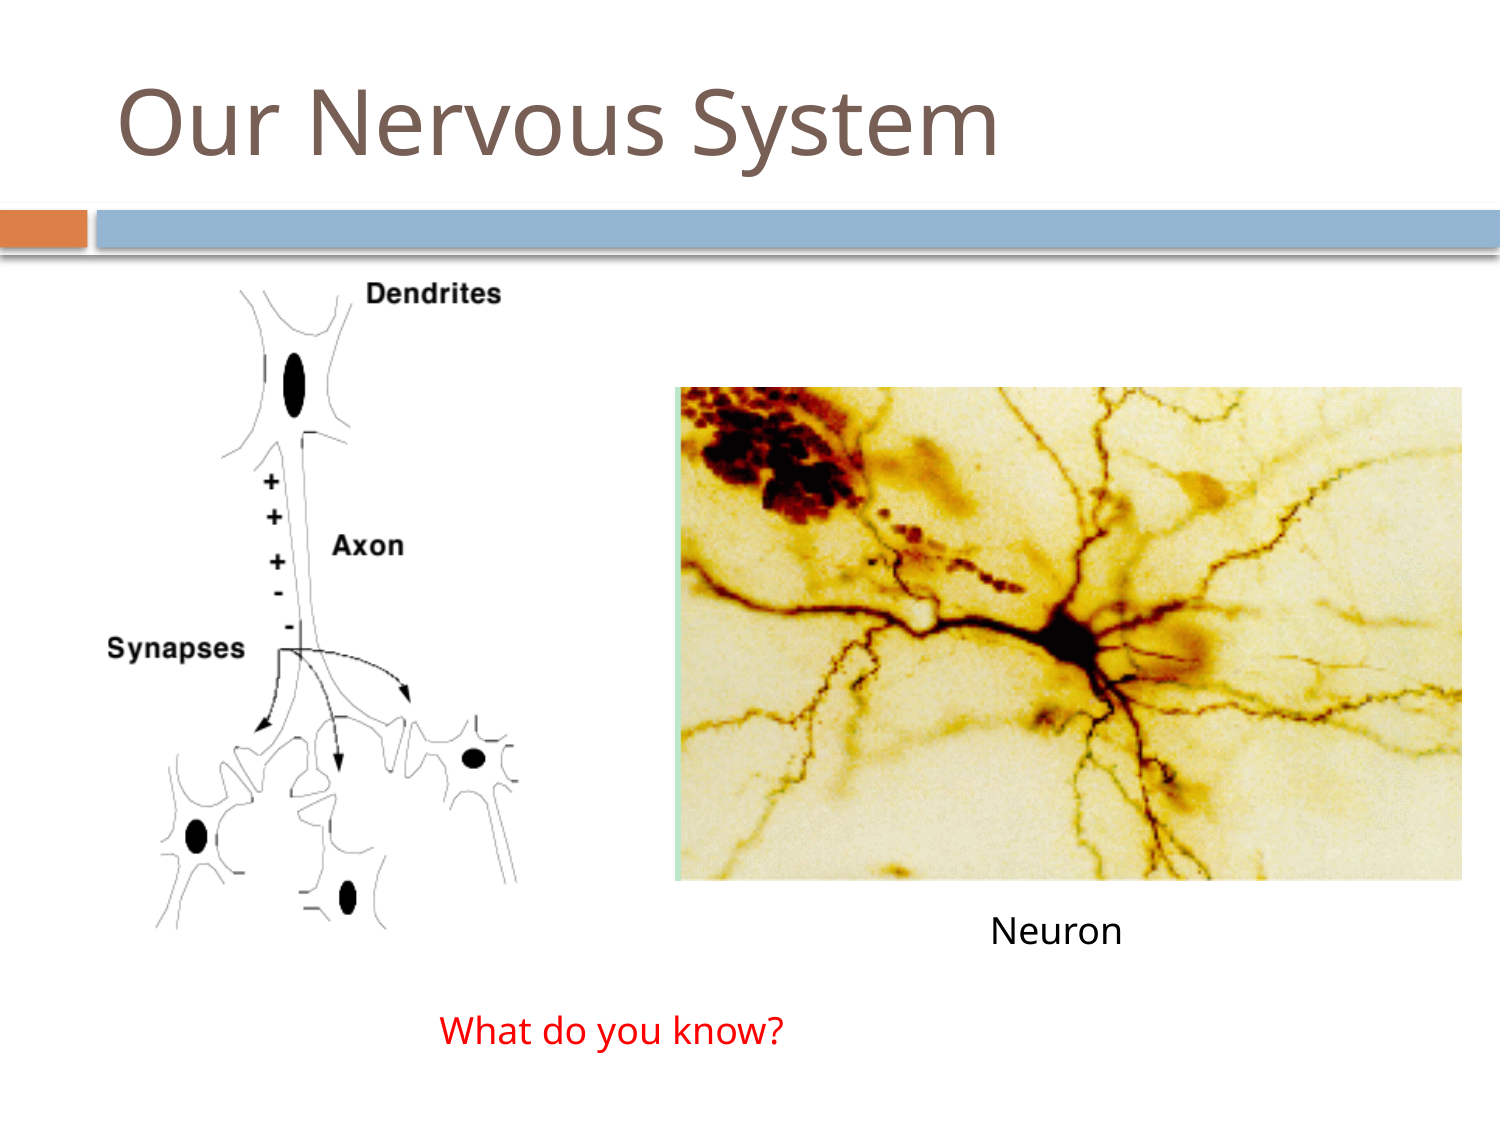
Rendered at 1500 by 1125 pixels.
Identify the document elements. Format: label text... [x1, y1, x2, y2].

text_box Neuron [974, 899, 1338, 960]
text_box What do you know? [424, 999, 800, 1060]
title Our Nervous System [100, 37, 1438, 200]
picture [107, 273, 551, 938]
picture [674, 387, 1462, 881]
